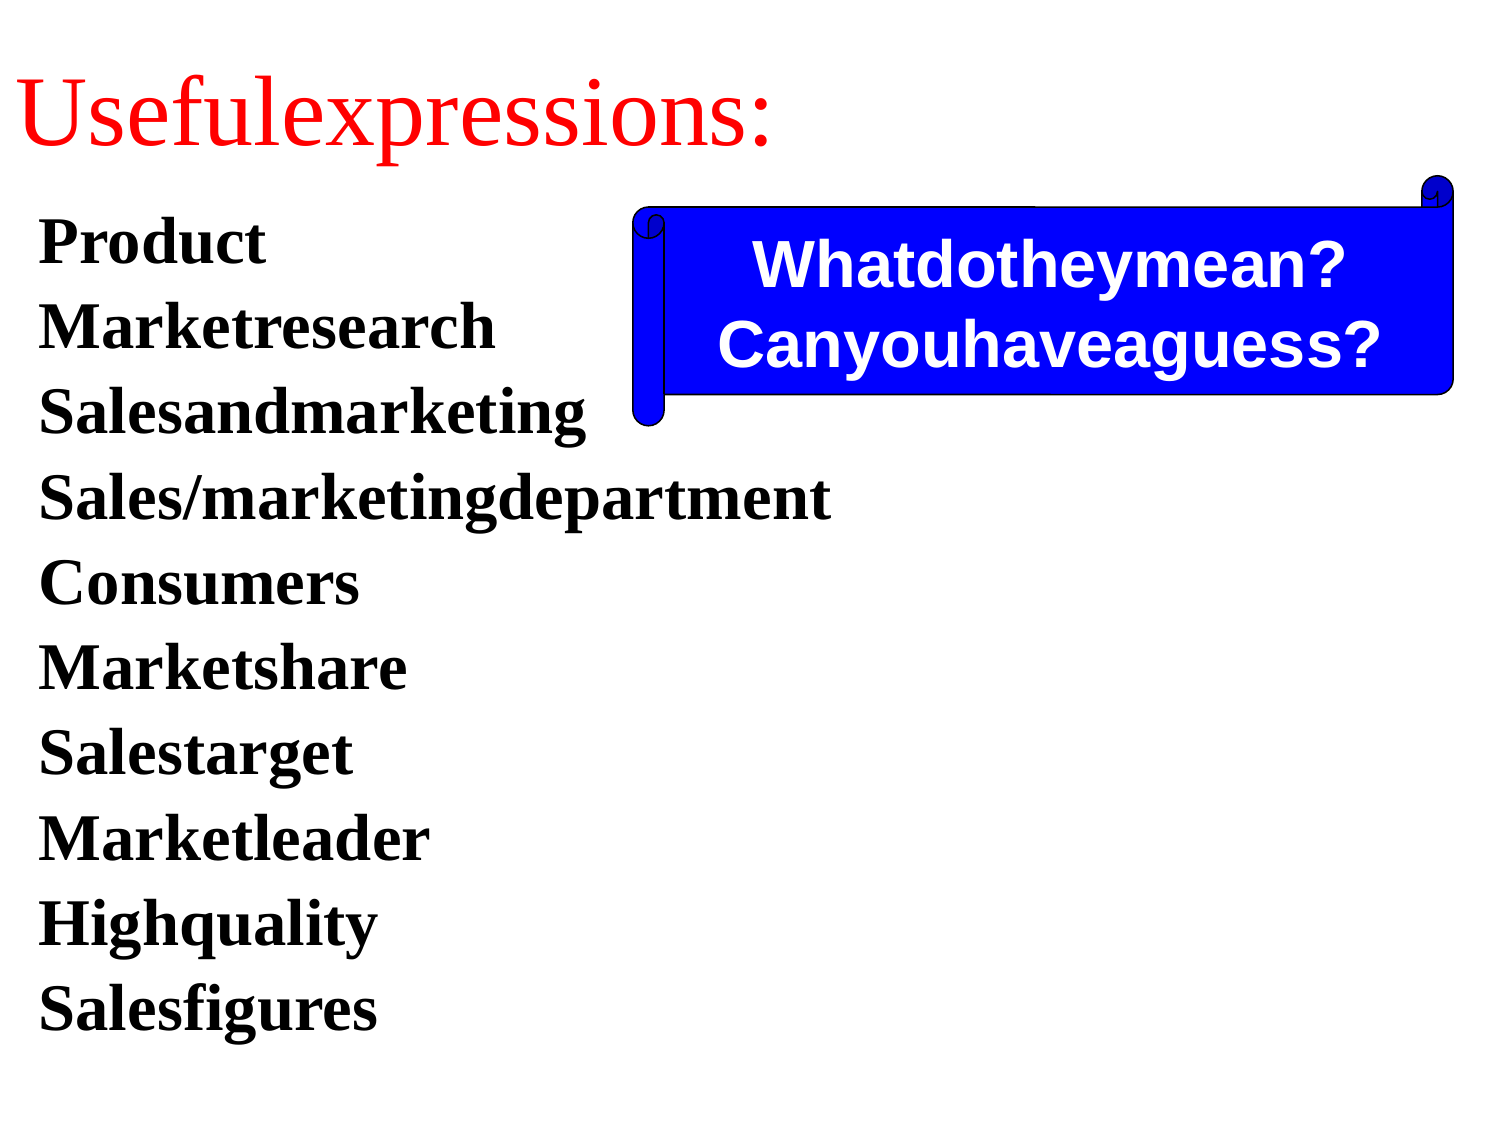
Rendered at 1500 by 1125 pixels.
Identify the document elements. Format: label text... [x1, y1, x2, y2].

text_box Whatdotheymean? Canyouhaveaguess? [632, 175, 1454, 426]
list Product Marketresearch Salesandmarketing Sales/marketingdepartment Consumers Marketshare Salestarget Marketleader Highquality Salesfigures [23, 198, 938, 1102]
title Usefulexpressions: [0, 37, 1225, 173]
